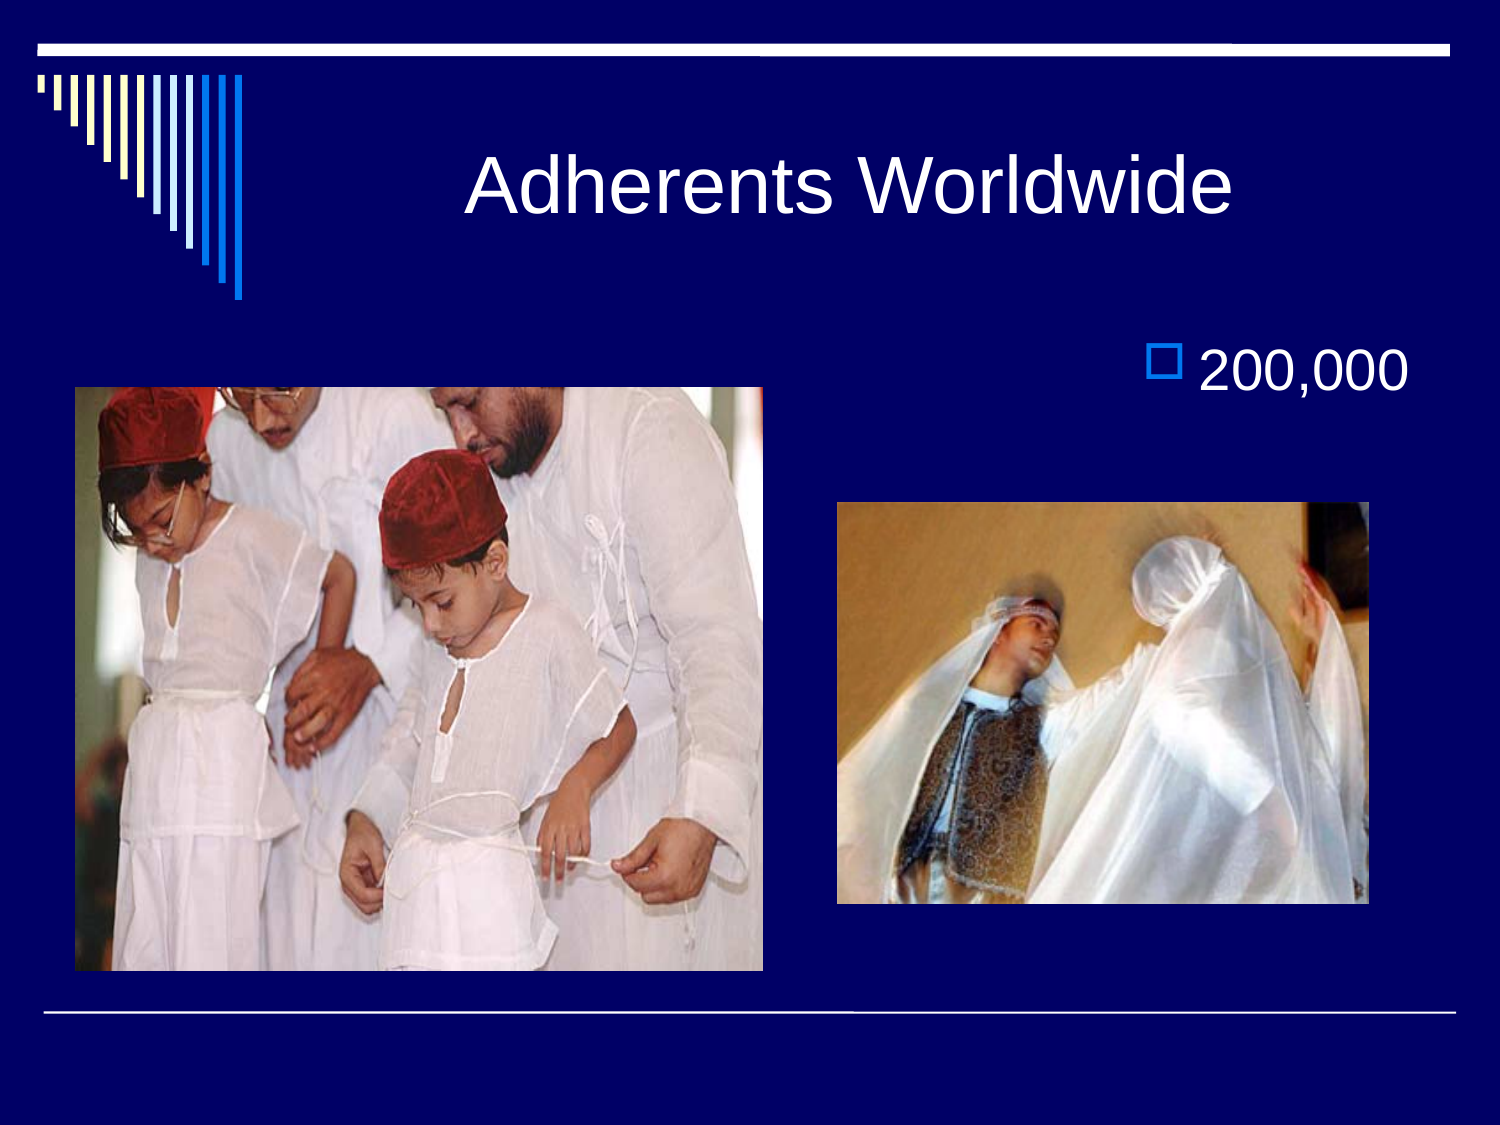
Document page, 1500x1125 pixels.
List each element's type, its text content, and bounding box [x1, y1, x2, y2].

title Adherents Worldwide [275, 75, 1425, 288]
picture [74, 387, 763, 971]
picture [837, 502, 1369, 904]
list 200,000 [275, 324, 1425, 1000]
